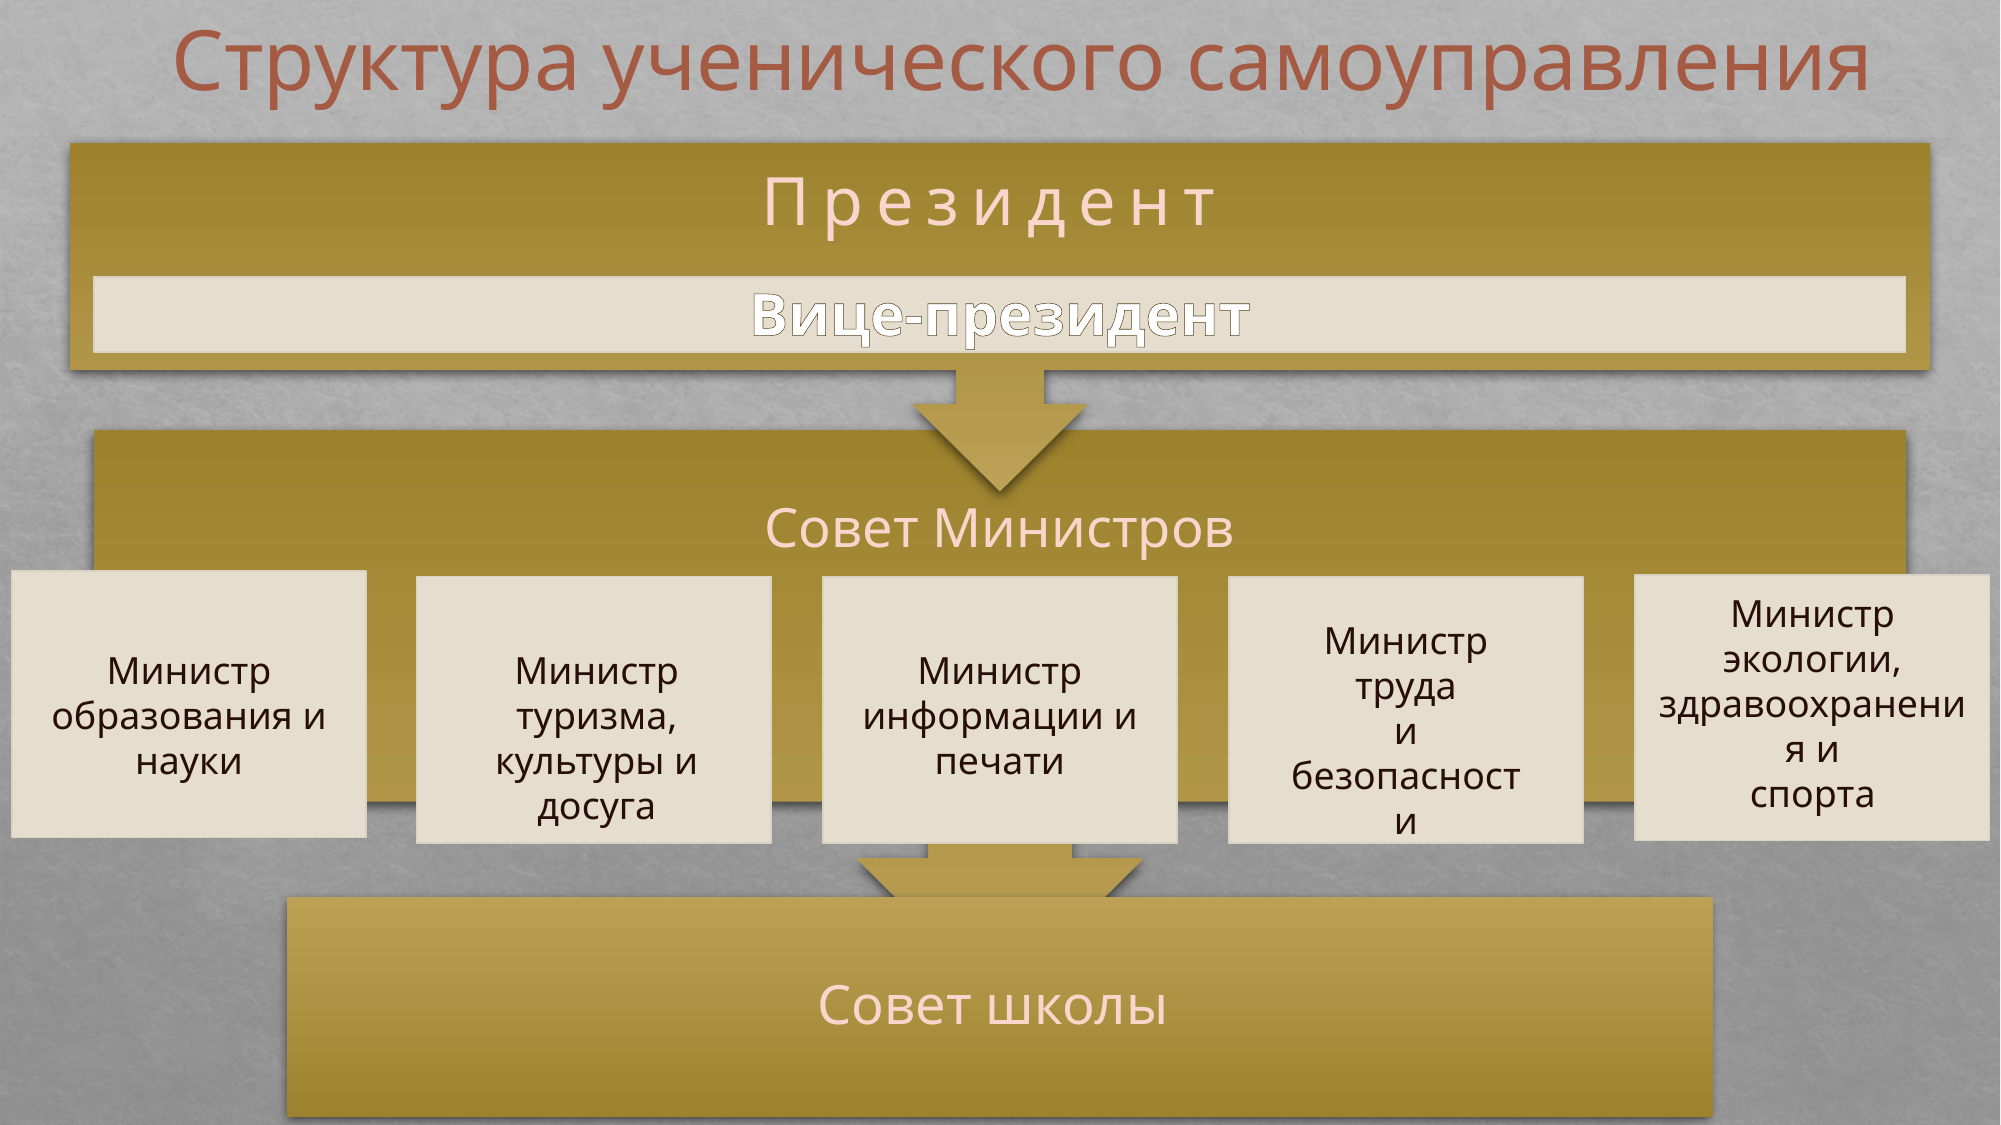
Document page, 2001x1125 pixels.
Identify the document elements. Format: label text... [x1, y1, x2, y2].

text_box Министр образования и науки [22, 639, 86, 790]
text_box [93, 507, 1906, 1002]
text_box [11, 570, 86, 838]
text_box Структура ученического самоуправления [156, 0, 1890, 115]
text_box Министр экологии, здравоохранения и спорта [1916, 583, 1988, 823]
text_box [69, 142, 1931, 492]
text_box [287, 897, 1713, 1117]
text_box [1916, 574, 1990, 841]
